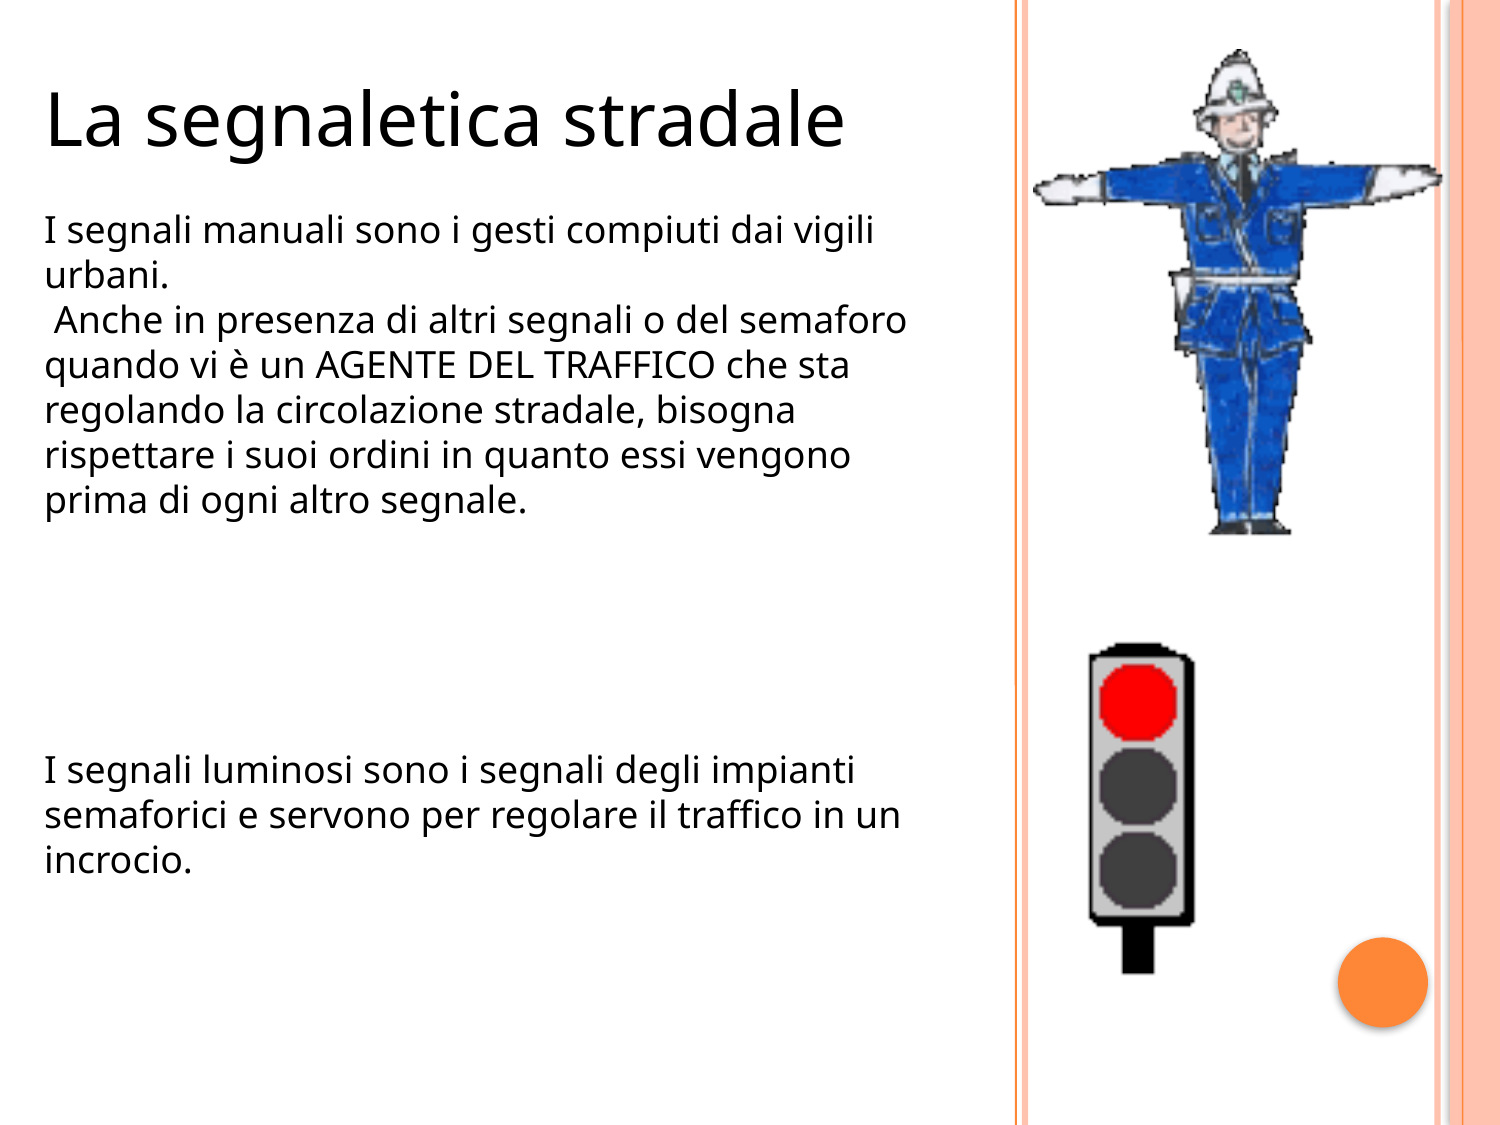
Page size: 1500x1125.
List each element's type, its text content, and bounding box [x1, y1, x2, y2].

picture [1032, 49, 1448, 547]
text_box La segnaletica stradale I segnali manuali sono i gesti compiuti dai vigili urbani. Anche in presenza di altri segnali o del semaforo quando vi è un AGENTE DEL TRAFFICO che sta regolando la circolazione stradale, bisogna rispettare i suoi ordini in quanto essi vengono prima di ogni altro segnale. I segnali luminosi sono i segnali degli impianti semaforici e servono per regolare il traffico in un incrocio. [29, 19, 939, 1125]
picture [1068, 632, 1212, 983]
